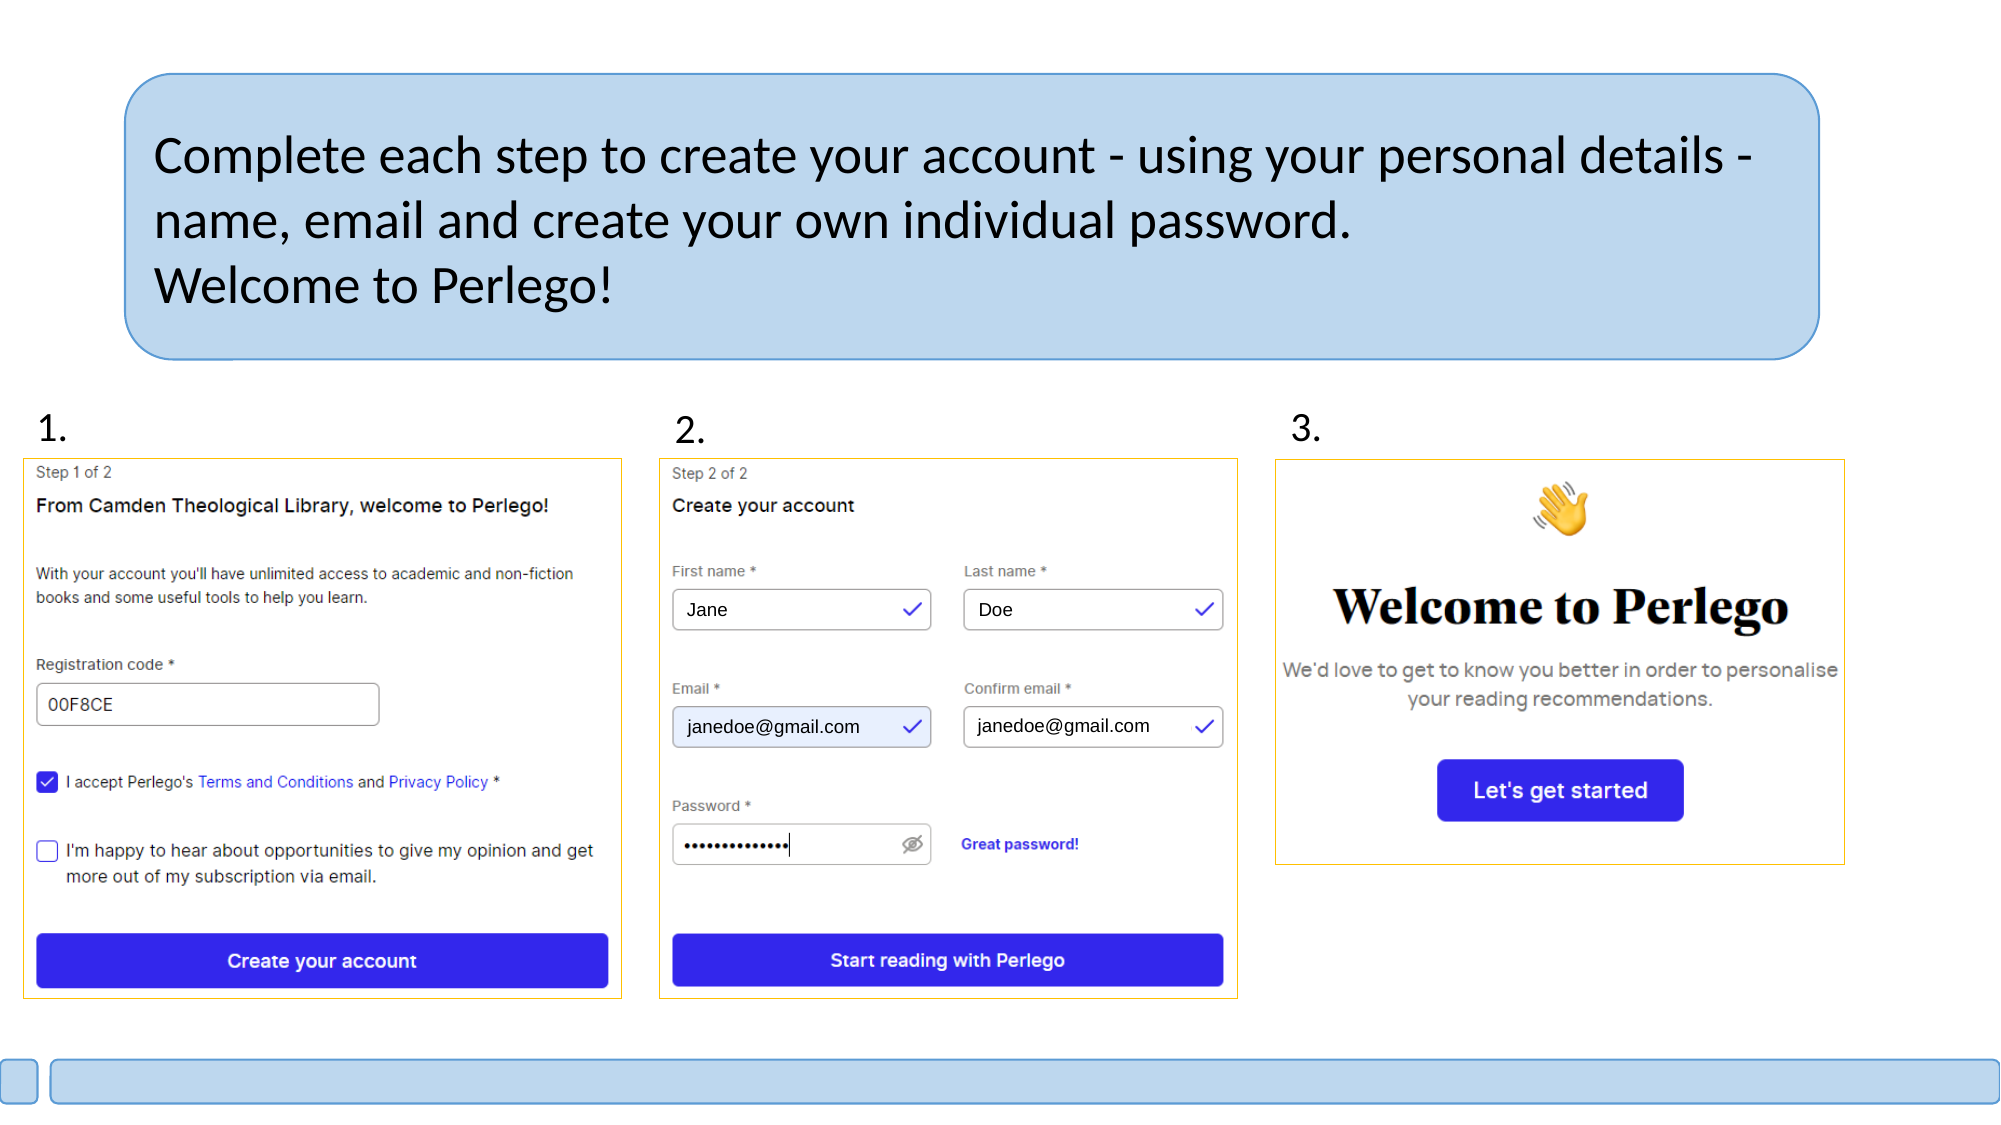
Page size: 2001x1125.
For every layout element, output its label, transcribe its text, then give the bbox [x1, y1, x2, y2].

picture [23, 458, 622, 999]
text_box Complete each step to create your account - using your personal details - name, email and create your own individual password. Welcome to Perlego! [123, 72, 1821, 361]
text_box 2. [659, 393, 743, 458]
text_box [0, 1058, 39, 1105]
text_box 1. [21, 392, 105, 457]
picture [1275, 459, 1845, 865]
text_box 3. [1275, 392, 1358, 458]
picture [659, 458, 1238, 999]
text_box [49, 1058, 2000, 1105]
